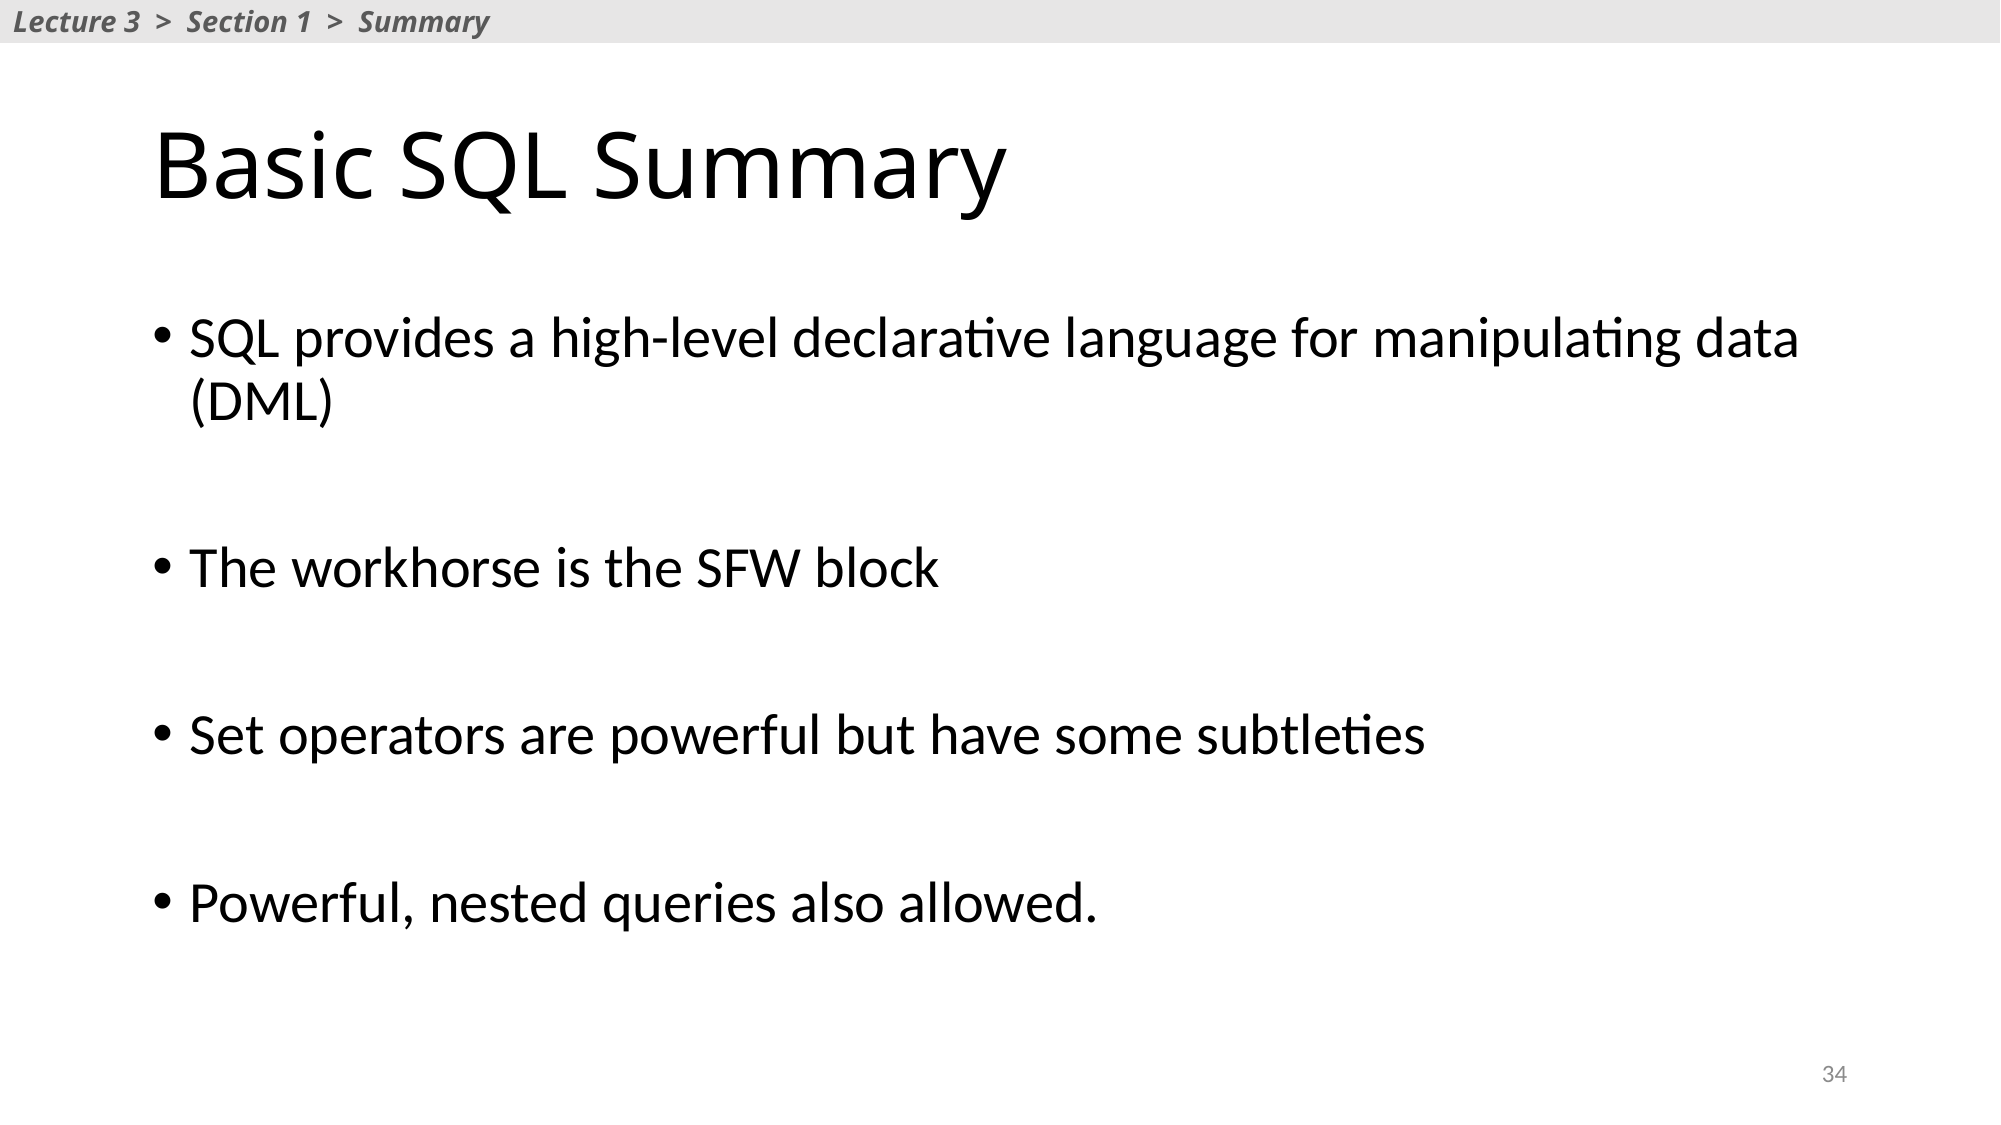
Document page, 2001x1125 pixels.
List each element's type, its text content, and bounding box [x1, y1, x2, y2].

list SQL provides a high-level declarative language for manipulating data (DML) The workhorse is the SFW block Set operators are powerful but have some subtleties Powerful, nested queries also allowed. [137, 299, 1863, 1014]
title Basic SQL Summary [137, 59, 1863, 278]
slide_number 34 [1412, 1042, 1863, 1103]
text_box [0, 0, 2000, 47]
